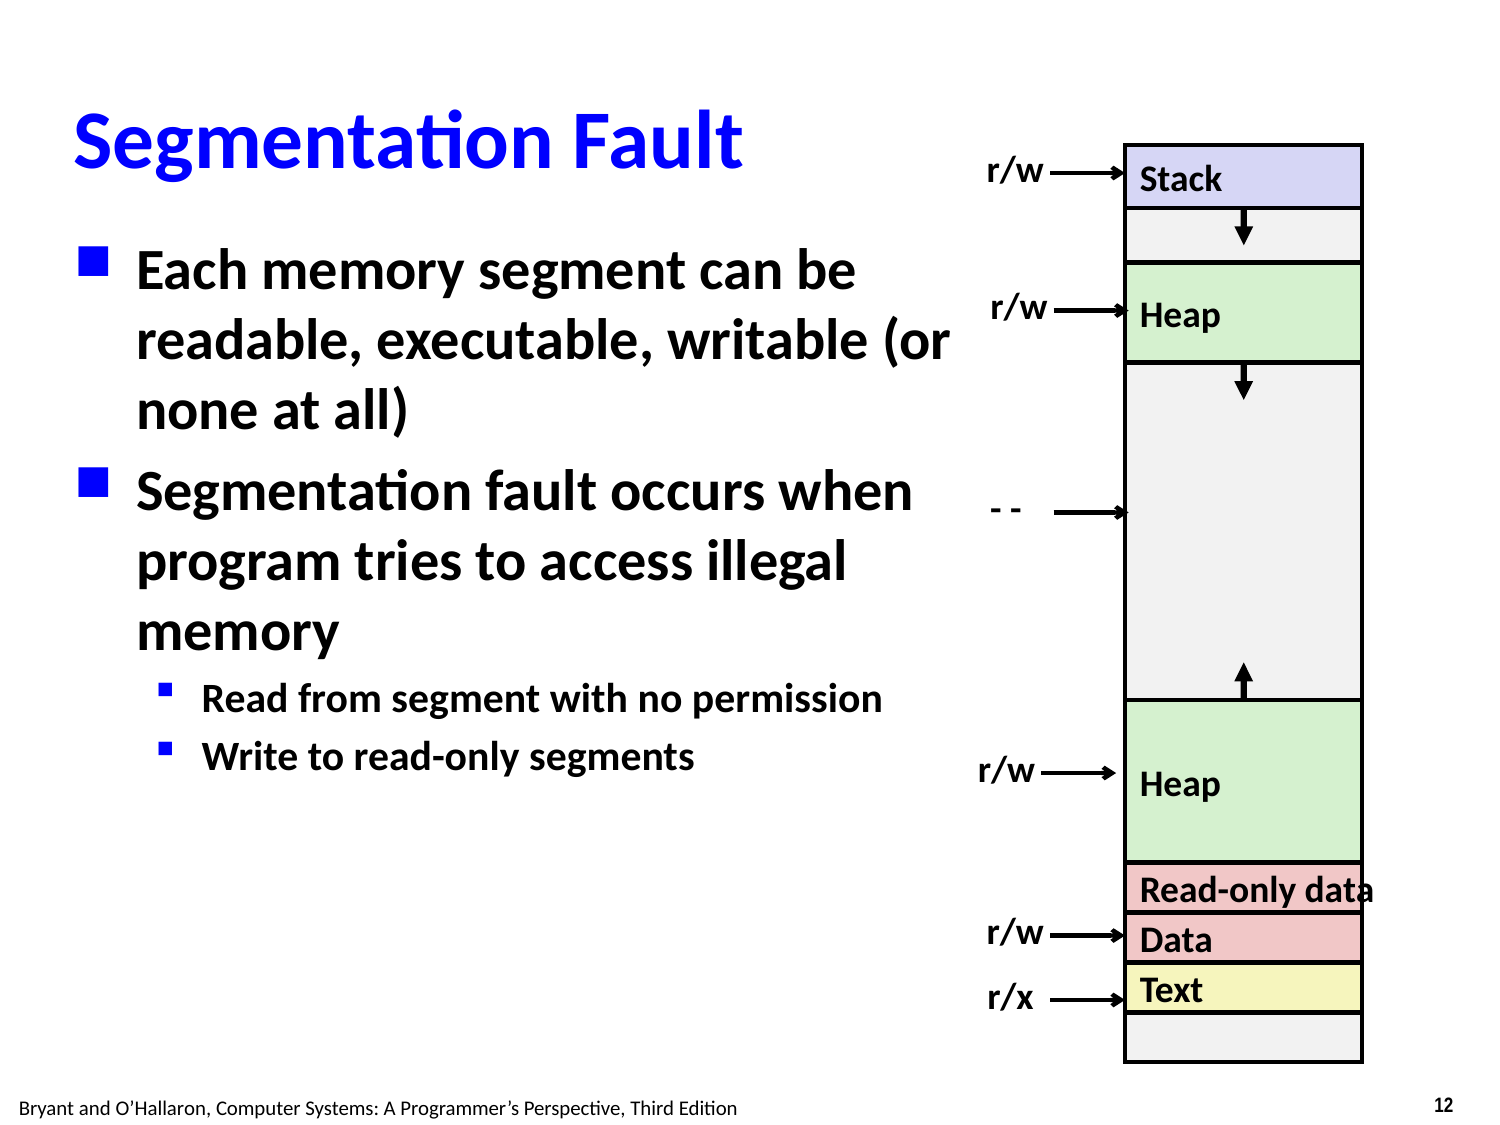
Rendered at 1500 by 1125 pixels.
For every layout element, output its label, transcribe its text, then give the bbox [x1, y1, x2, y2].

text_box r/w [963, 737, 1051, 798]
title Segmentation Fault [58, 72, 1305, 199]
text_box [1237, 362, 1250, 400]
text_box [1124, 208, 1363, 262]
text_box r/x [972, 964, 1049, 1025]
text_box [1237, 662, 1250, 700]
text_box r/w [971, 899, 1059, 960]
text_box [1124, 1013, 1363, 1063]
text_box Stack [1124, 145, 1363, 208]
text_box Heap [1124, 699, 1363, 862]
text_box r/w [975, 274, 1063, 335]
text_box r/w [971, 137, 1059, 198]
text_box Data [1124, 913, 1363, 963]
text_box Heap [1124, 262, 1363, 363]
text_box [1237, 208, 1250, 246]
text_box [1124, 363, 1363, 699]
text_box Read-only data [1124, 862, 1363, 913]
text_box Each memory segment can be readable, executable, writable (or none at all) Segmentation fault occurs when program tries to access illegal memory Read from segment with no permission Write to read-only segments [65, 223, 1000, 1040]
text_box Text [1124, 963, 1363, 1013]
text_box - - [975, 476, 1037, 537]
